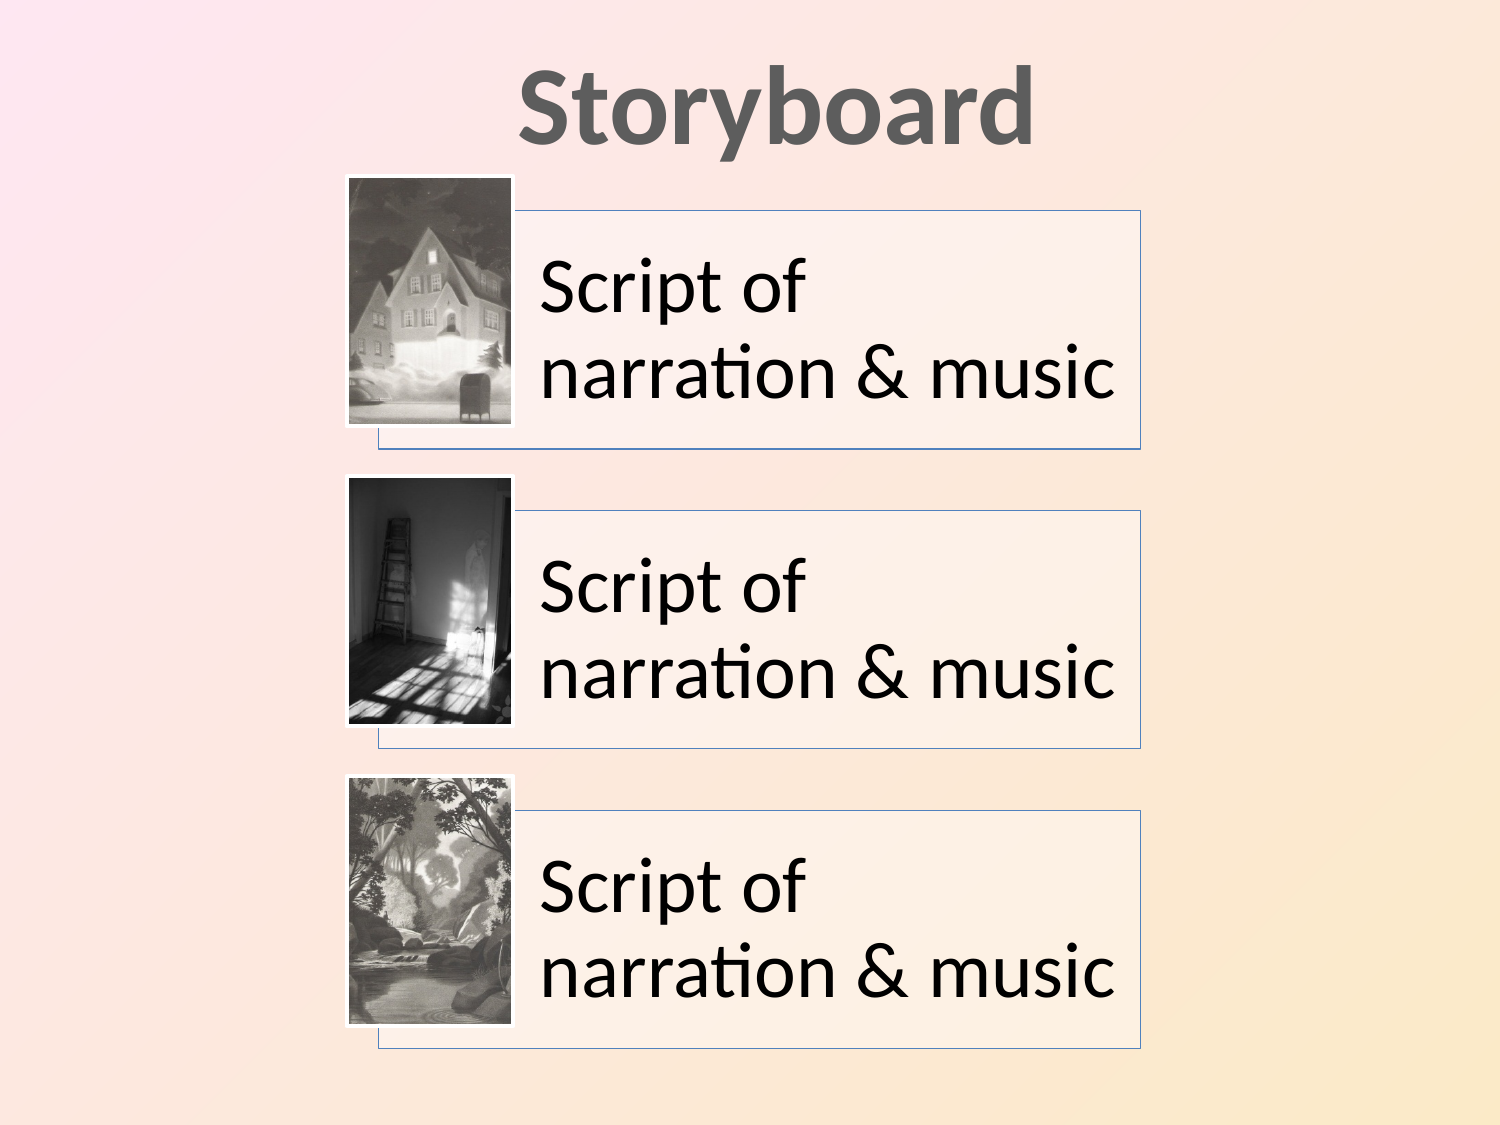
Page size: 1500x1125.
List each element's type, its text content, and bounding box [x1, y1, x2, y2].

text_box Storyboard [502, 24, 1054, 148]
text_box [49, 149, 1438, 1076]
